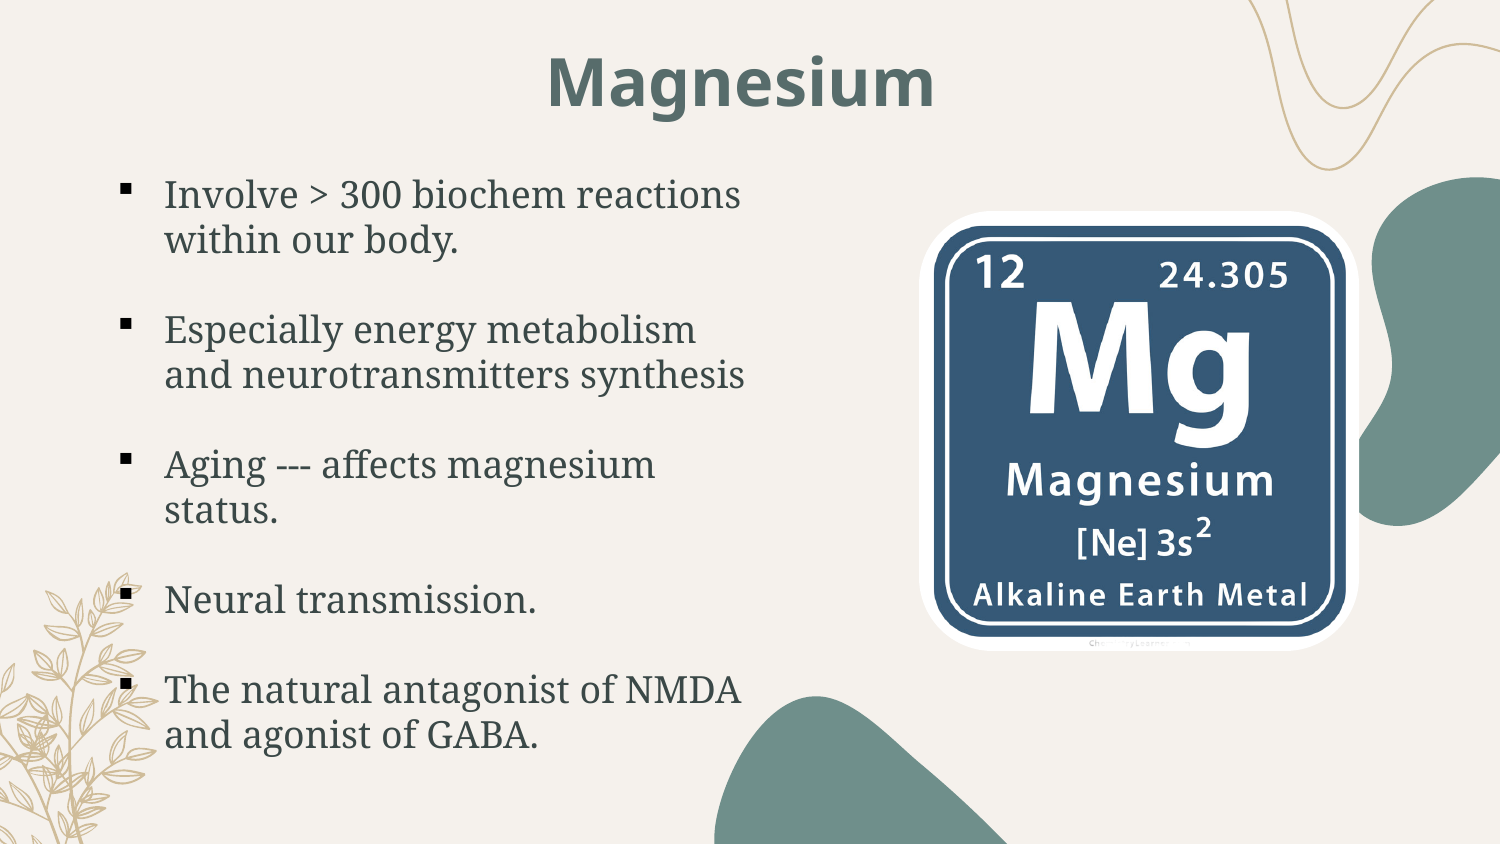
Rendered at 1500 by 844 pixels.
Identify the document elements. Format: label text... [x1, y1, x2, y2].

text_box Involve > 300 biochem reactions within our body. Especially energy metabolism and neurotransmitters synthesis Aging --- affects magnesium status. Neural transmission. The natural antagonist of NMDA and agonist of GABA. [102, 164, 764, 764]
picture [918, 210, 1360, 652]
title Magnesium [0, 24, 1500, 119]
